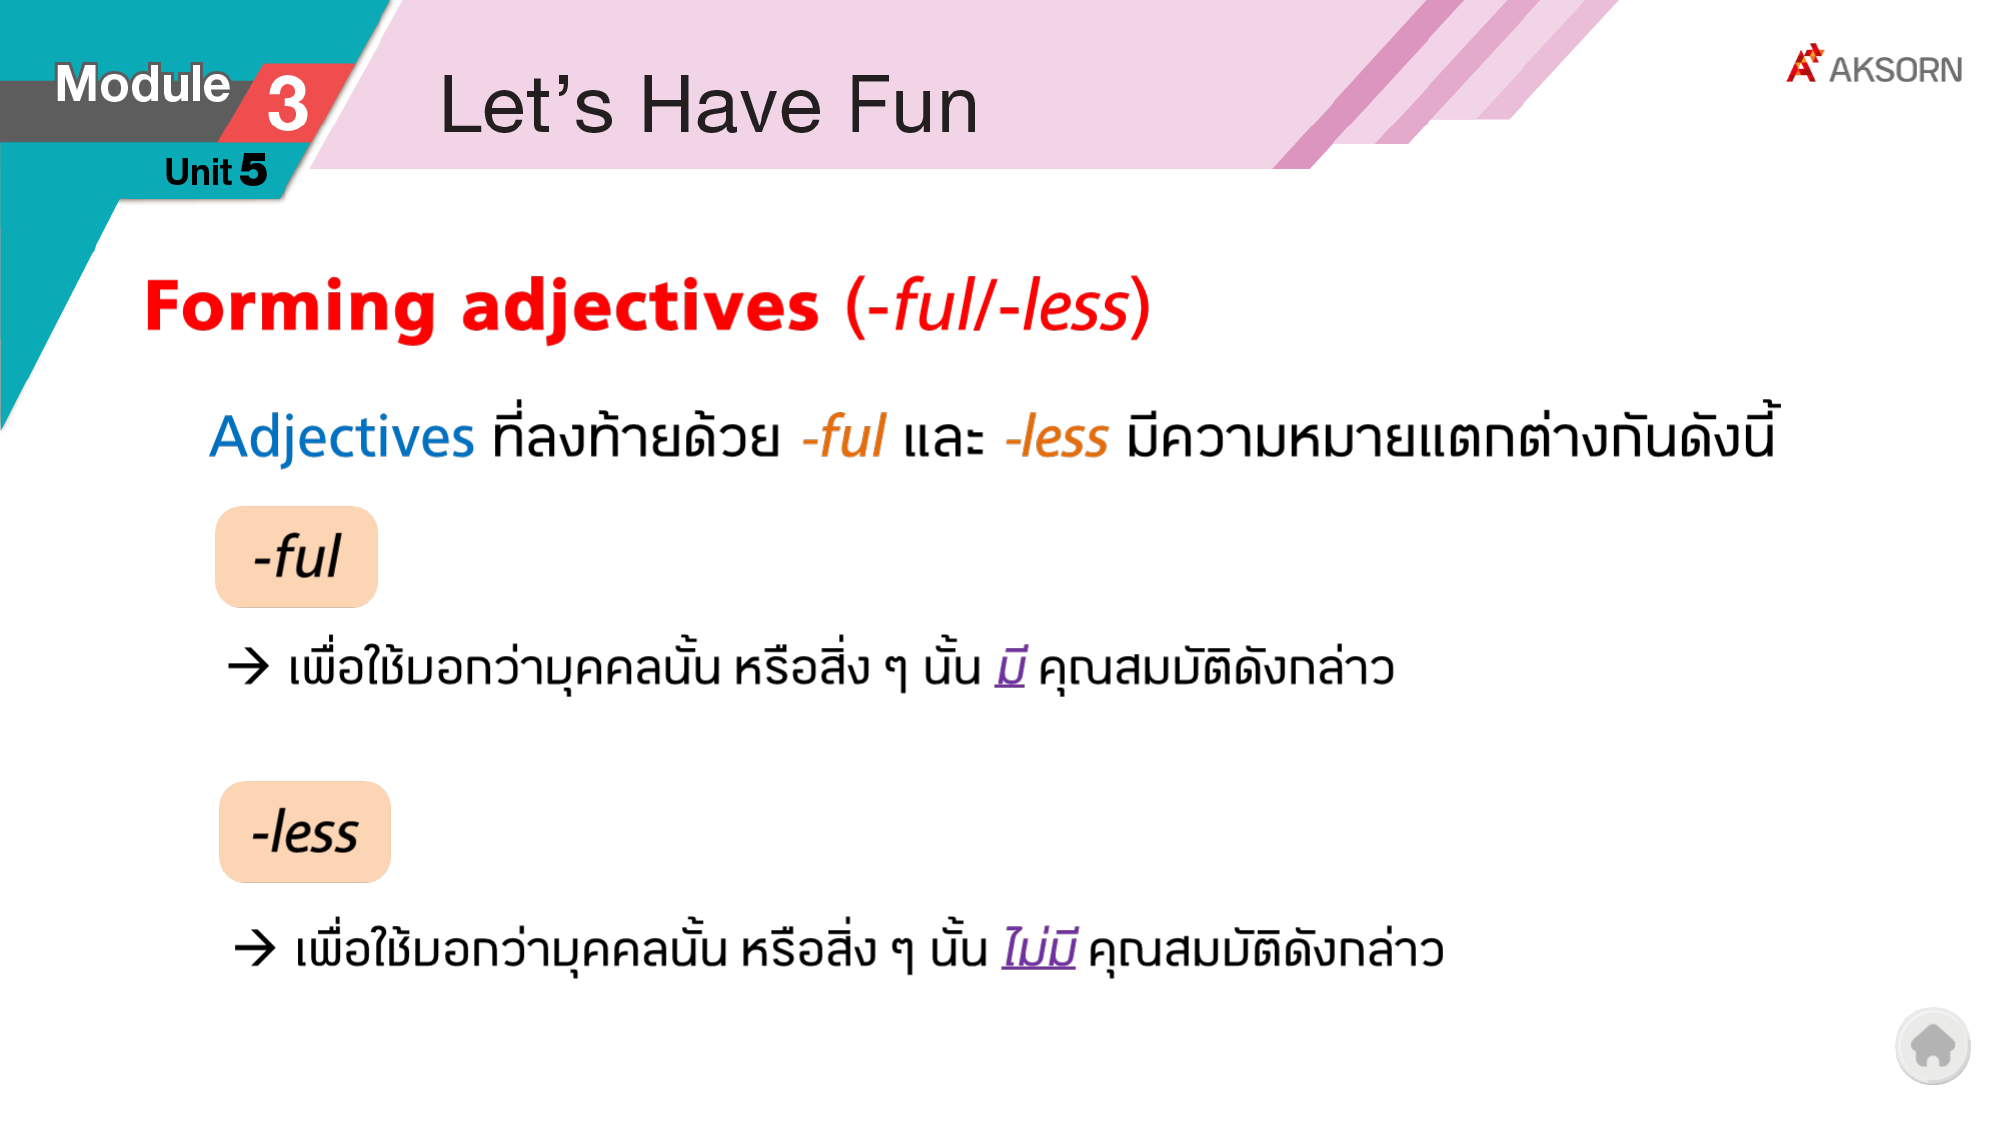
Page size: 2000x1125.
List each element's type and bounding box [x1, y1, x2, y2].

picture [1894, 1007, 1971, 1085]
picture [0, 0, 2000, 735]
picture [200, 778, 1761, 1018]
